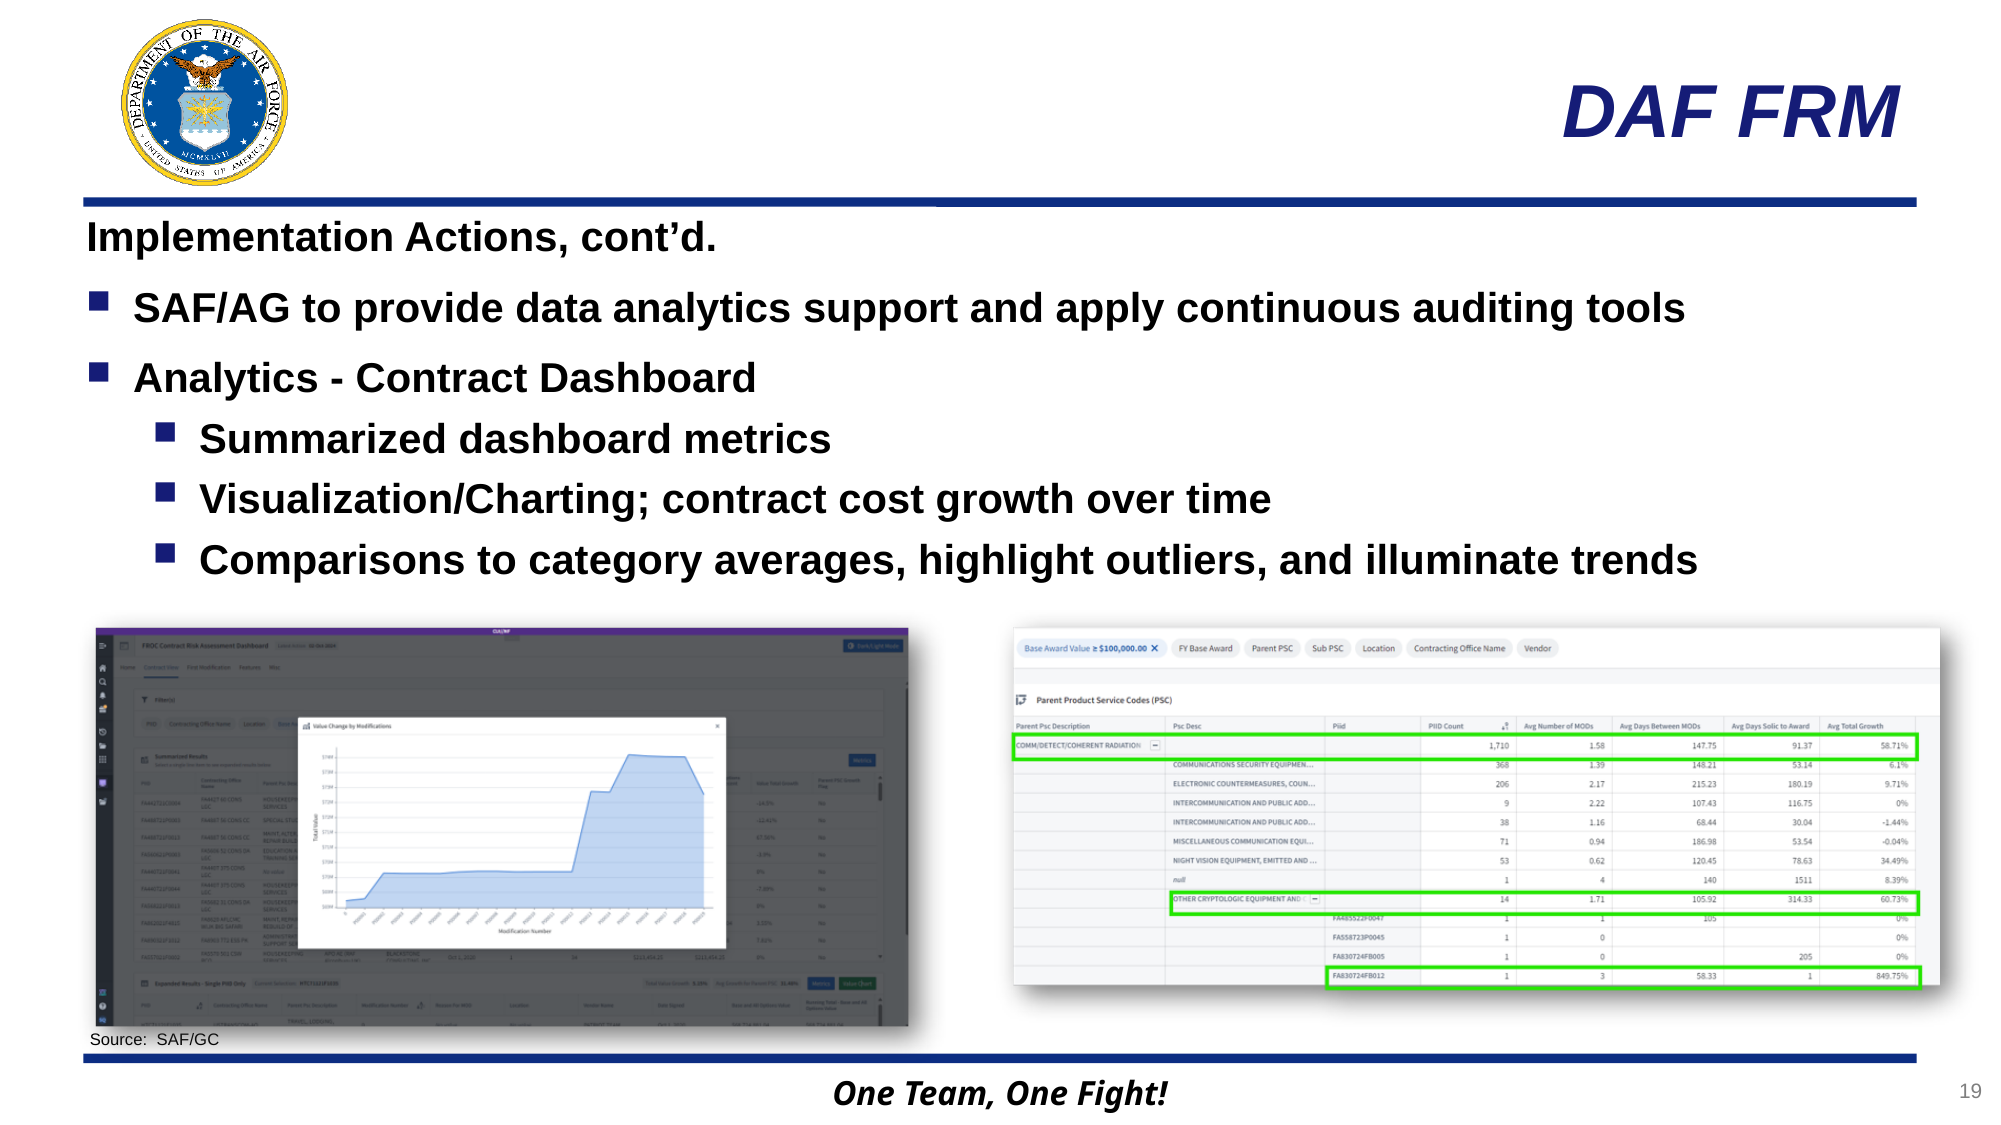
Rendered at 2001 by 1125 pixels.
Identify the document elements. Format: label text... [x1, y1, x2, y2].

text_box DAF FRM [743, 14, 1916, 202]
list Implementation Actions, cont’d. SAF/AG to provide data analytics support and apply continuous auditing tools Analytics - Contract Dashboard Summarized dashboard metrics Visualization/Charting; contract cost growth over time Comparisons to category averages, highlight outliers, and illuminate trends [71, 202, 1980, 888]
picture [74, 607, 949, 1068]
slide_number 19 [1746, 1070, 1998, 1121]
picture [121, 19, 288, 186]
picture [990, 607, 1980, 1030]
